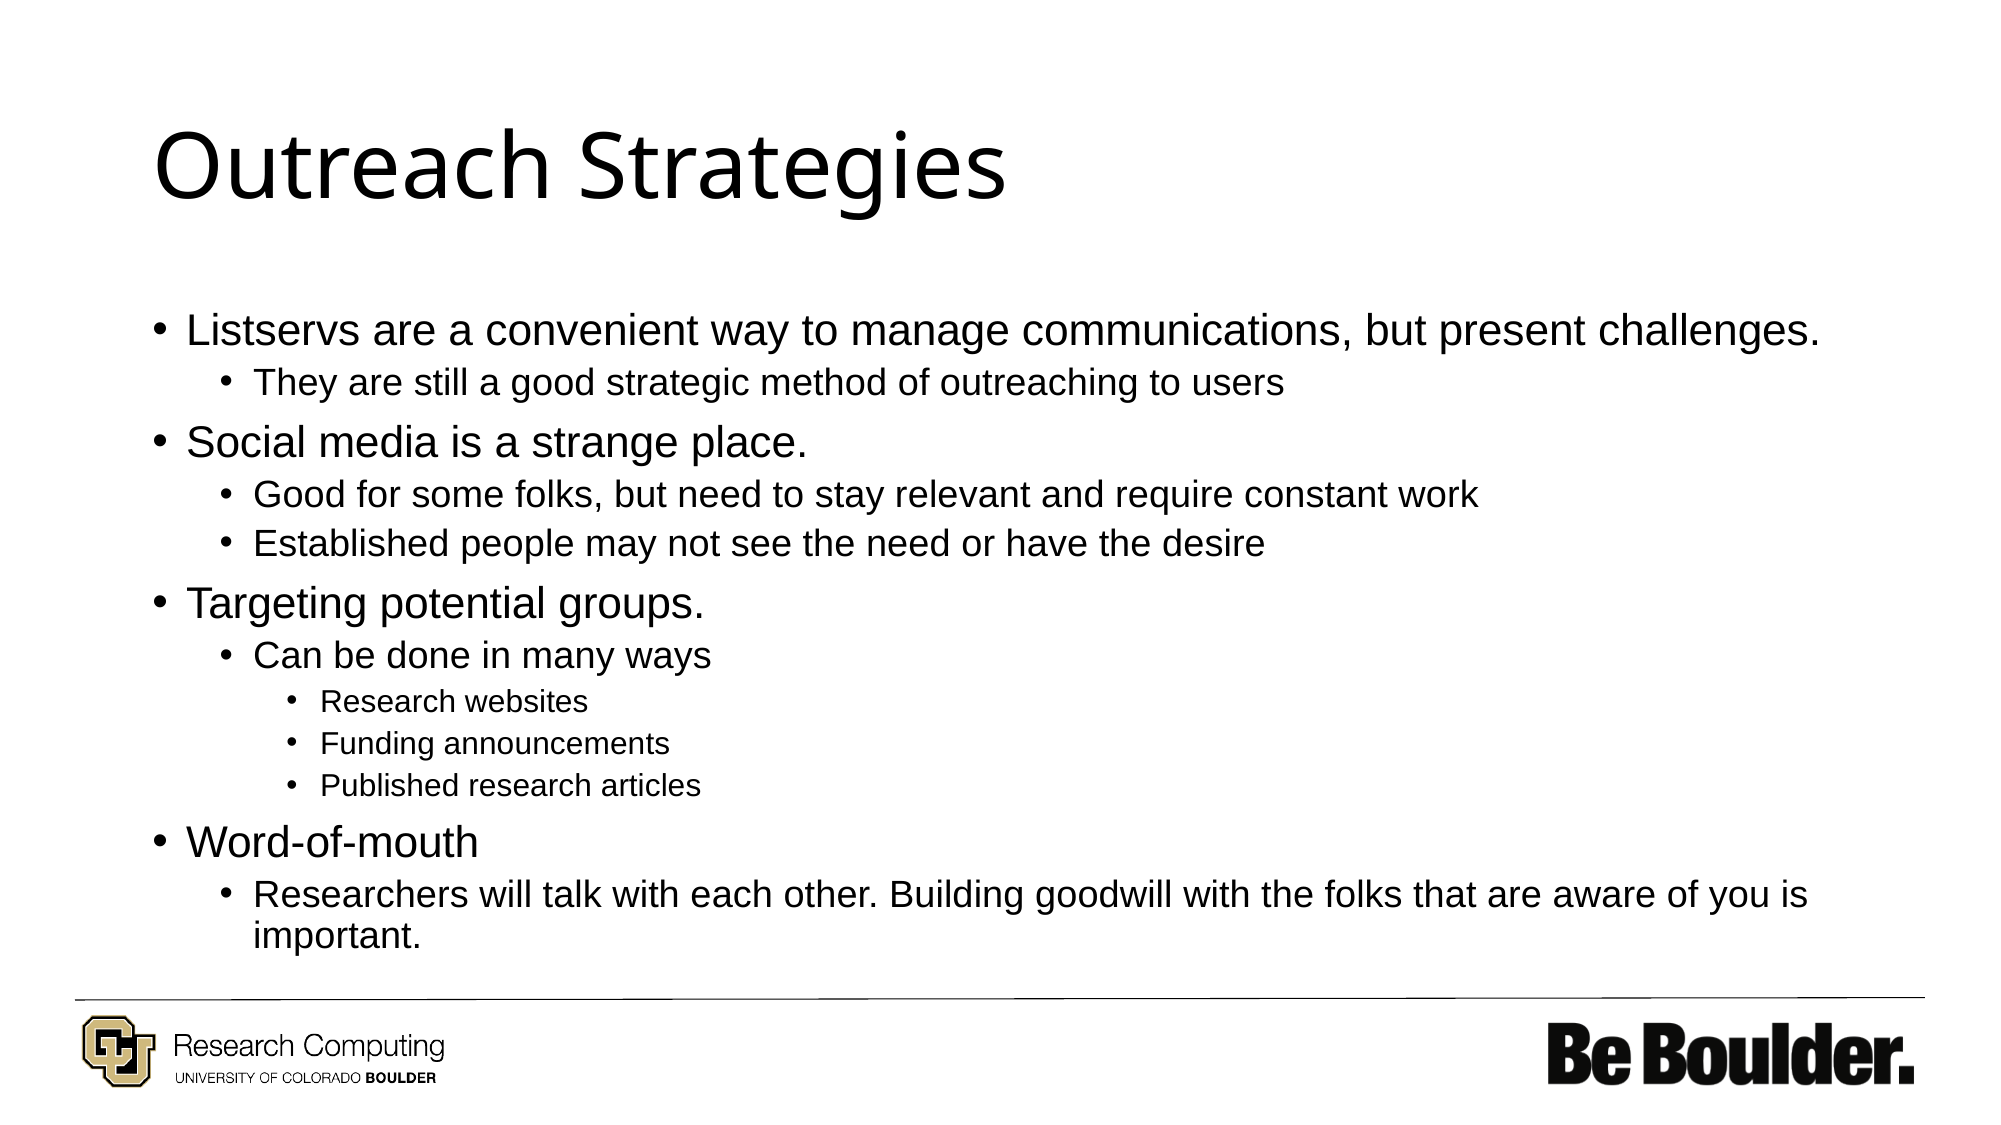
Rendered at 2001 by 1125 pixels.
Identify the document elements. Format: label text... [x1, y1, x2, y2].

picture [81, 1015, 444, 1088]
picture [1524, 1015, 1938, 1088]
list Listservs are a convenient way to manage communications, but present challenges. They are still a good strategic method of outreaching to users Social media is a strange place. Good for some folks, but need to stay relevant and require constant work Established people may not see the need or have the desire Targeting potential groups. Can be done in many ways Research websites Funding announcements Published research articles Word-of-mouth Researchers will talk with each other. Building goodwill with the folks that are aware of you is important. [137, 299, 1863, 983]
title Outreach Strategies [137, 59, 1863, 278]
